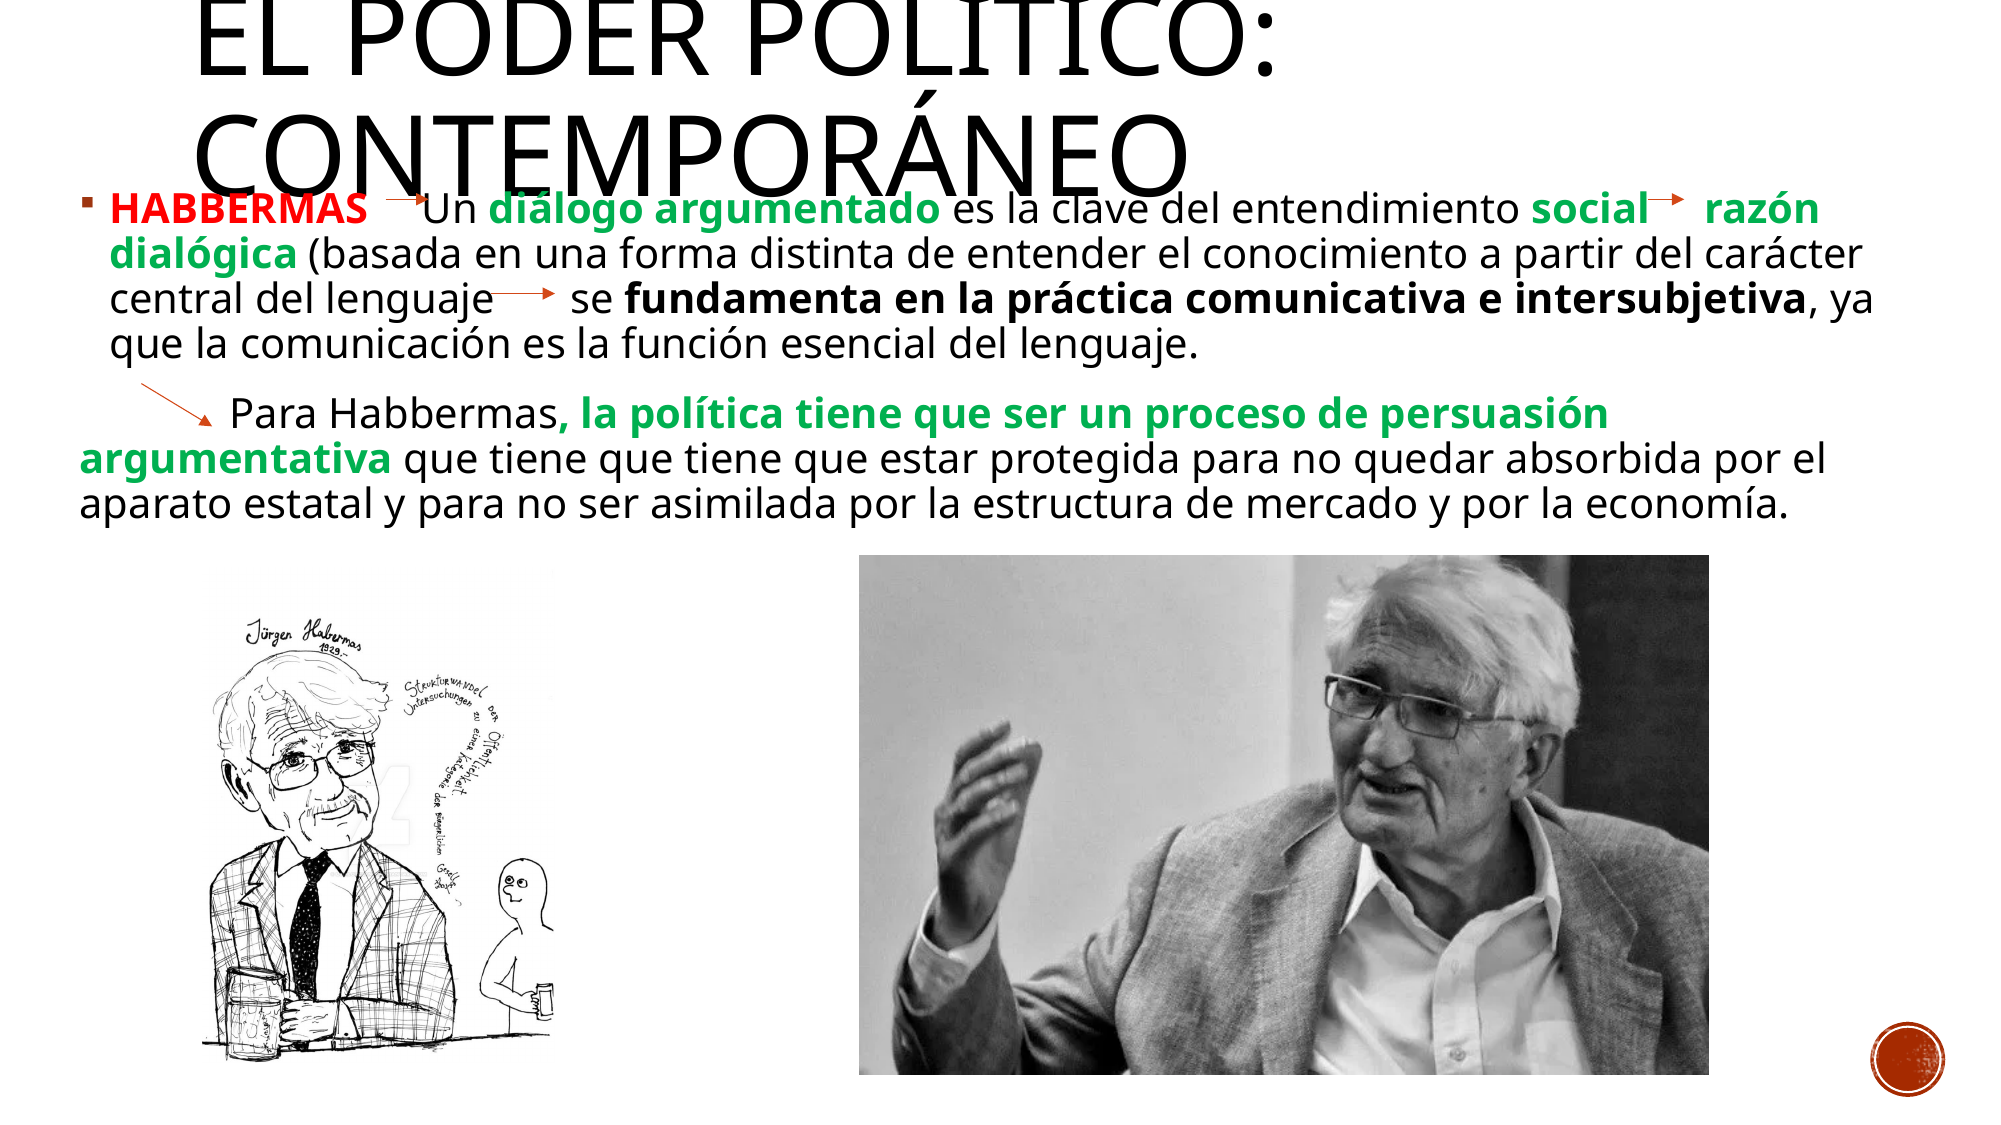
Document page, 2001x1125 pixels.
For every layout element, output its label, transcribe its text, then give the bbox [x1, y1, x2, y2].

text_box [143, 385, 210, 424]
title El poder político: contemporáneo [175, 0, 1826, 179]
picture [859, 555, 1709, 1075]
list HABBERMAS Un diálogo argumentado es la clave del entendimiento social razón dialógica (basada en una forma distinta de entender el conocimiento a partir del carácter central del lenguaje se fundamenta en la práctica comunicativa e intersubjetiva, ya que la comunicación es la función esencial del lenguaje. Para Habbermas, la política tiene que ser un proceso de persuasión argumentativa que tiene que tiene que estar protegida para no quedar absorbida por el aparato estatal y para no ser asimilada por la estructura de mercado y por la economía. [64, 179, 1908, 1050]
picture [202, 567, 555, 1063]
